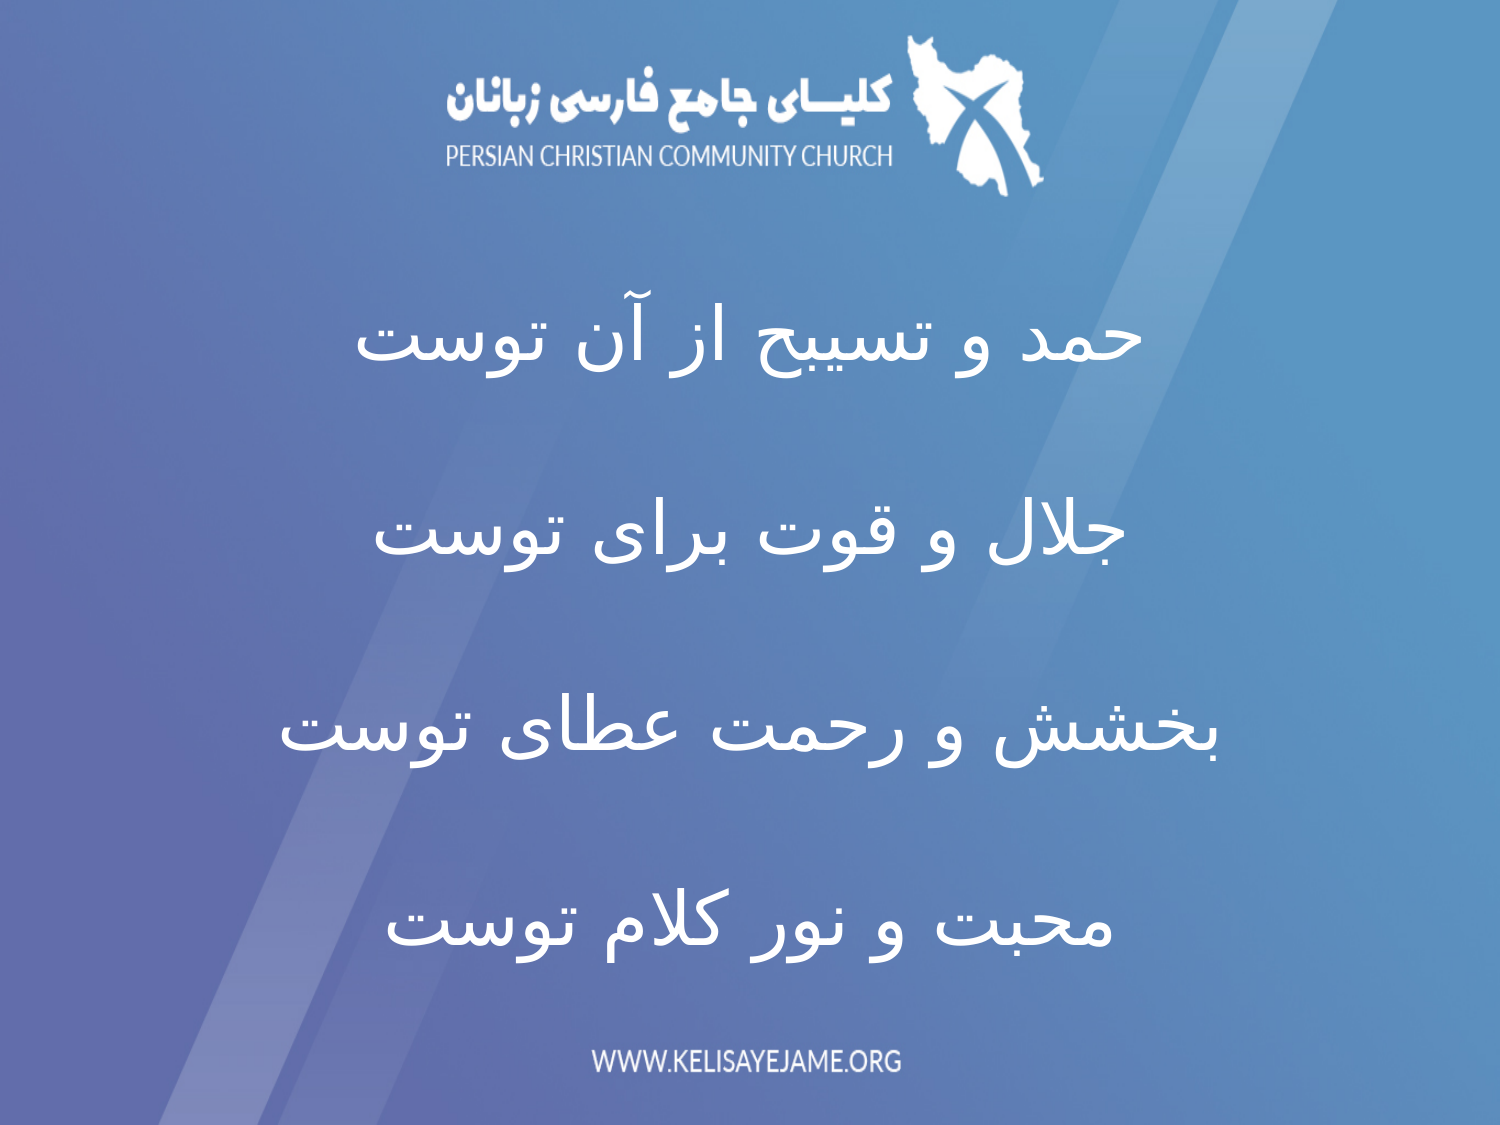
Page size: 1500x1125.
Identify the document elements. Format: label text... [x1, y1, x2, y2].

subtitle حمد و تسیبح از آن توست جلال و قوت برای توست بخشش و رحمت عطای توست محبت و نور کلام توست [1, 187, 1500, 1025]
picture [0, 0, 1500, 1125]
